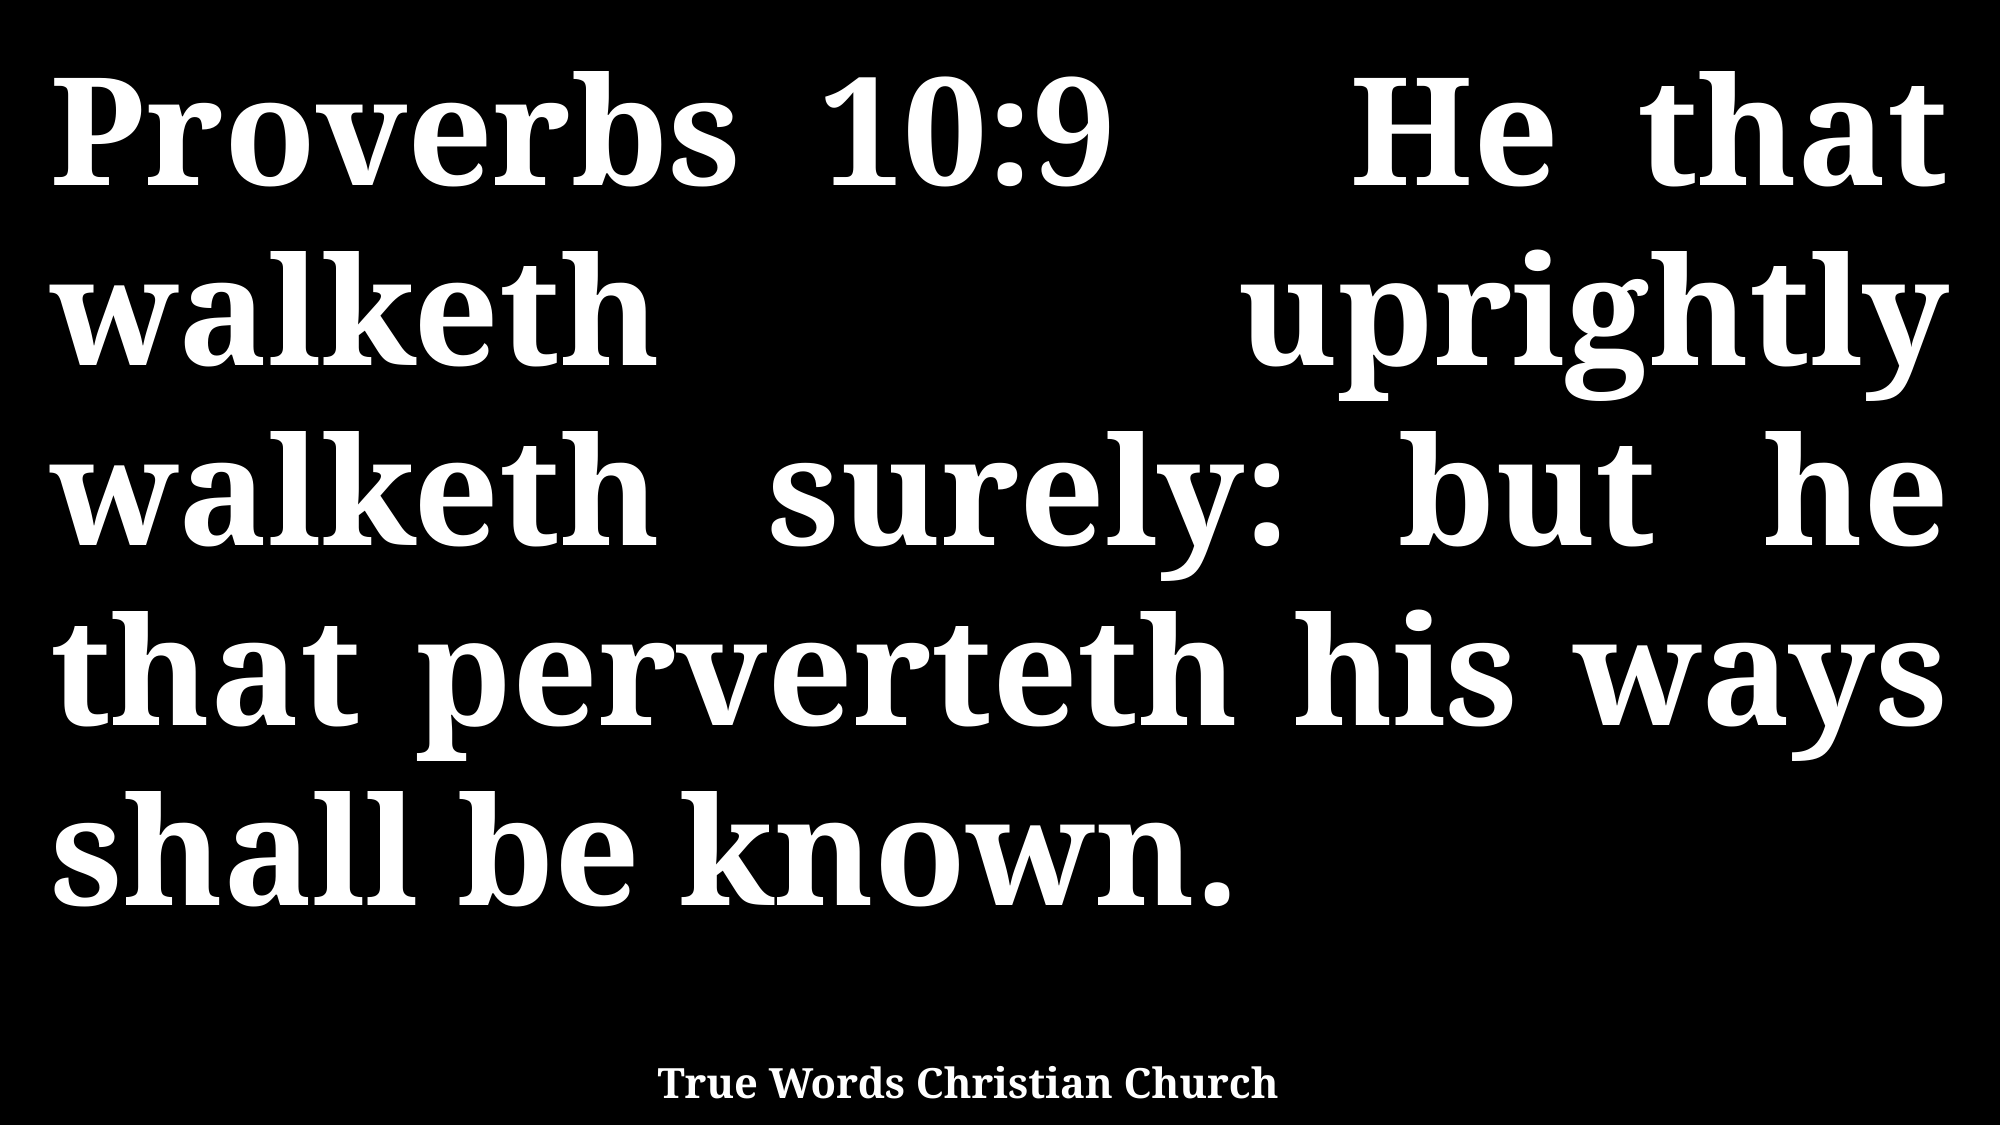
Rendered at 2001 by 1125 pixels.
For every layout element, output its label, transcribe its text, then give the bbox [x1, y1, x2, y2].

text_box Proverbs 10:9 He that walketh uprightly walketh surely: but he that perverteth his ways shall be known. [35, 28, 1965, 943]
text_box True Words Christian Church [642, 1049, 1294, 1114]
